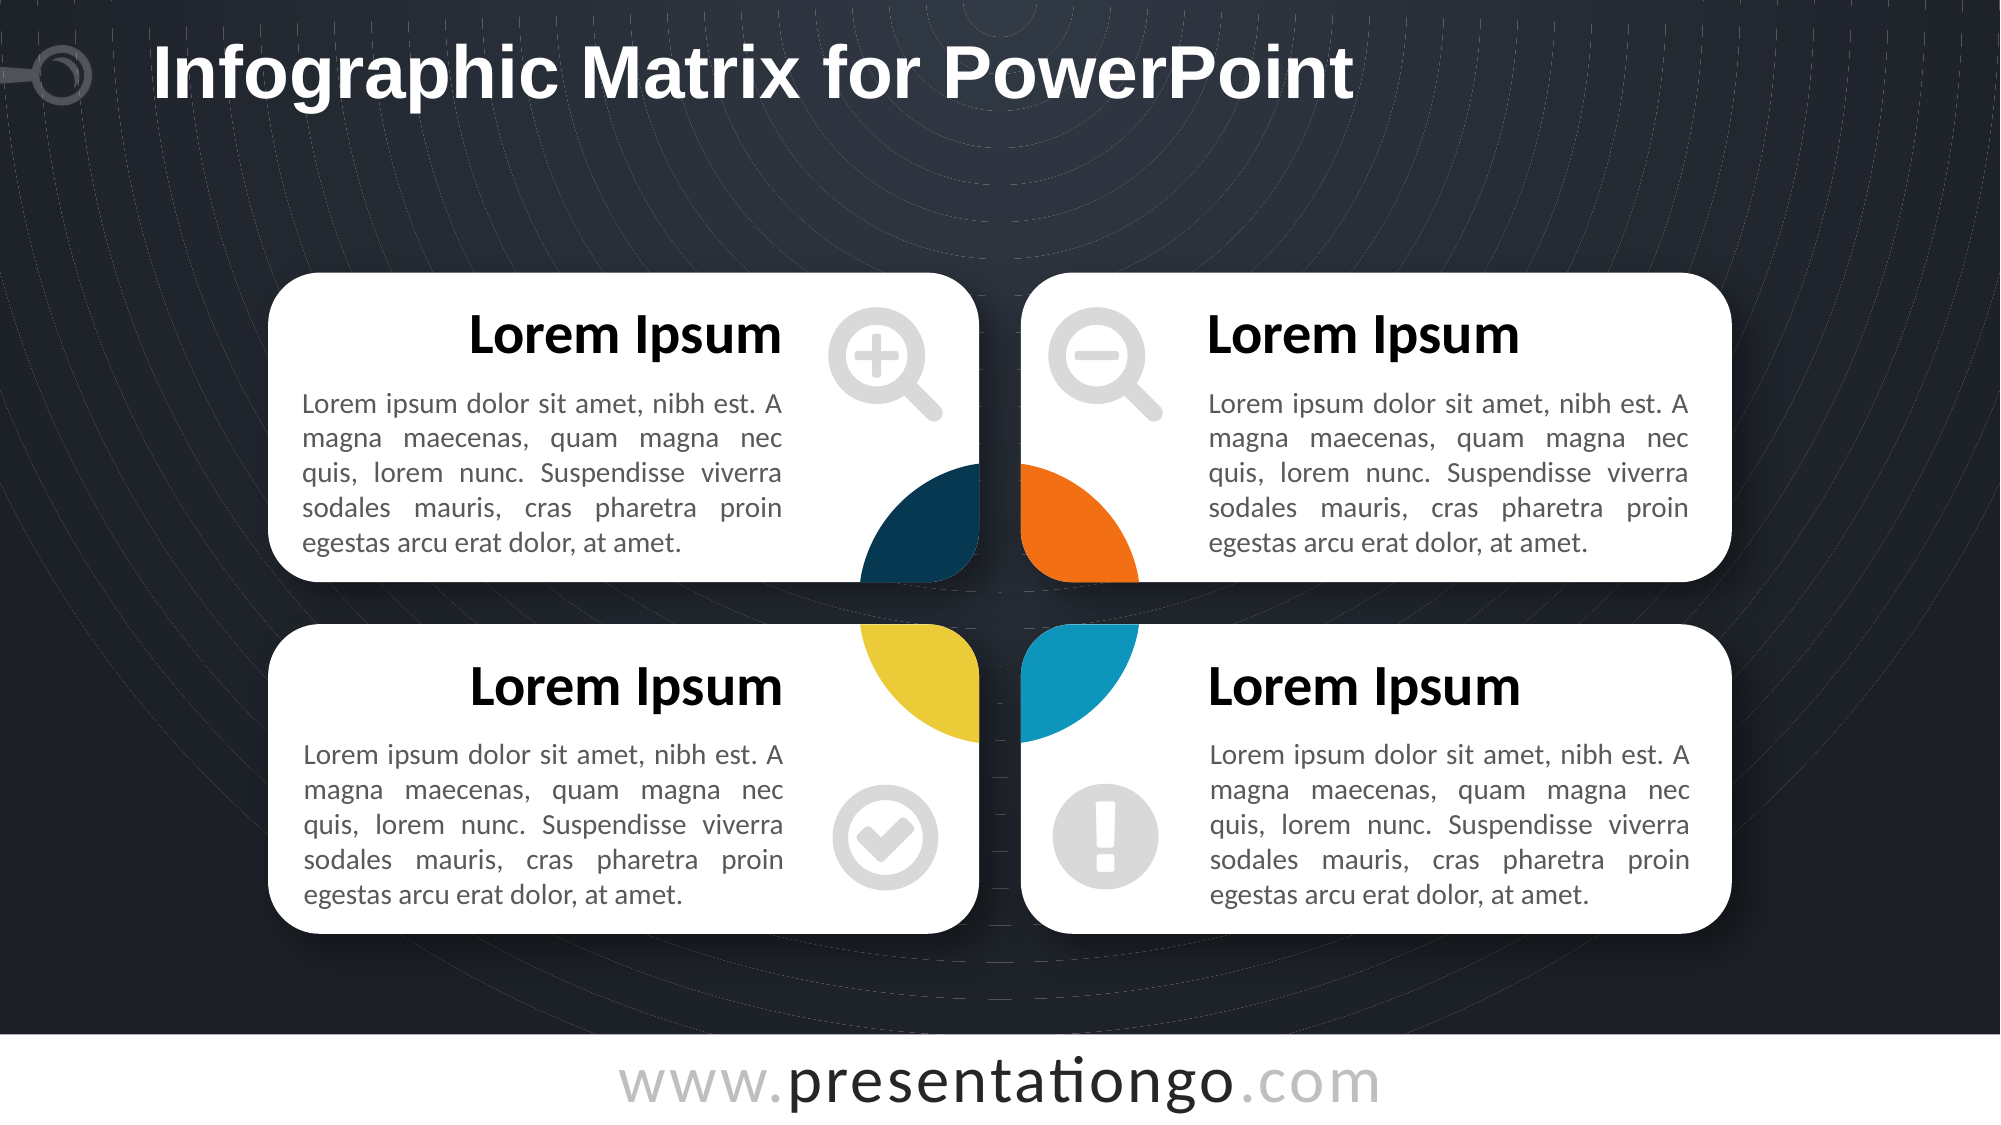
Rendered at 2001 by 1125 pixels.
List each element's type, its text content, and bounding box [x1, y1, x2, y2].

title Infographic Matrix for PowerPoint [137, 26, 1863, 148]
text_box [1208, 639, 1691, 919]
text_box [858, 462, 981, 584]
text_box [302, 639, 784, 919]
text_box [1047, 306, 1164, 423]
text_box [267, 623, 981, 935]
text_box [1019, 271, 1733, 584]
text_box [1051, 782, 1160, 891]
text_box [1019, 623, 1141, 745]
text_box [1207, 287, 1690, 568]
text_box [300, 287, 783, 568]
text_box [827, 306, 944, 423]
text_box [1019, 623, 1733, 935]
text_box [1019, 462, 1141, 584]
text_box [267, 271, 981, 584]
text_box [858, 623, 981, 745]
text_box [831, 783, 940, 892]
